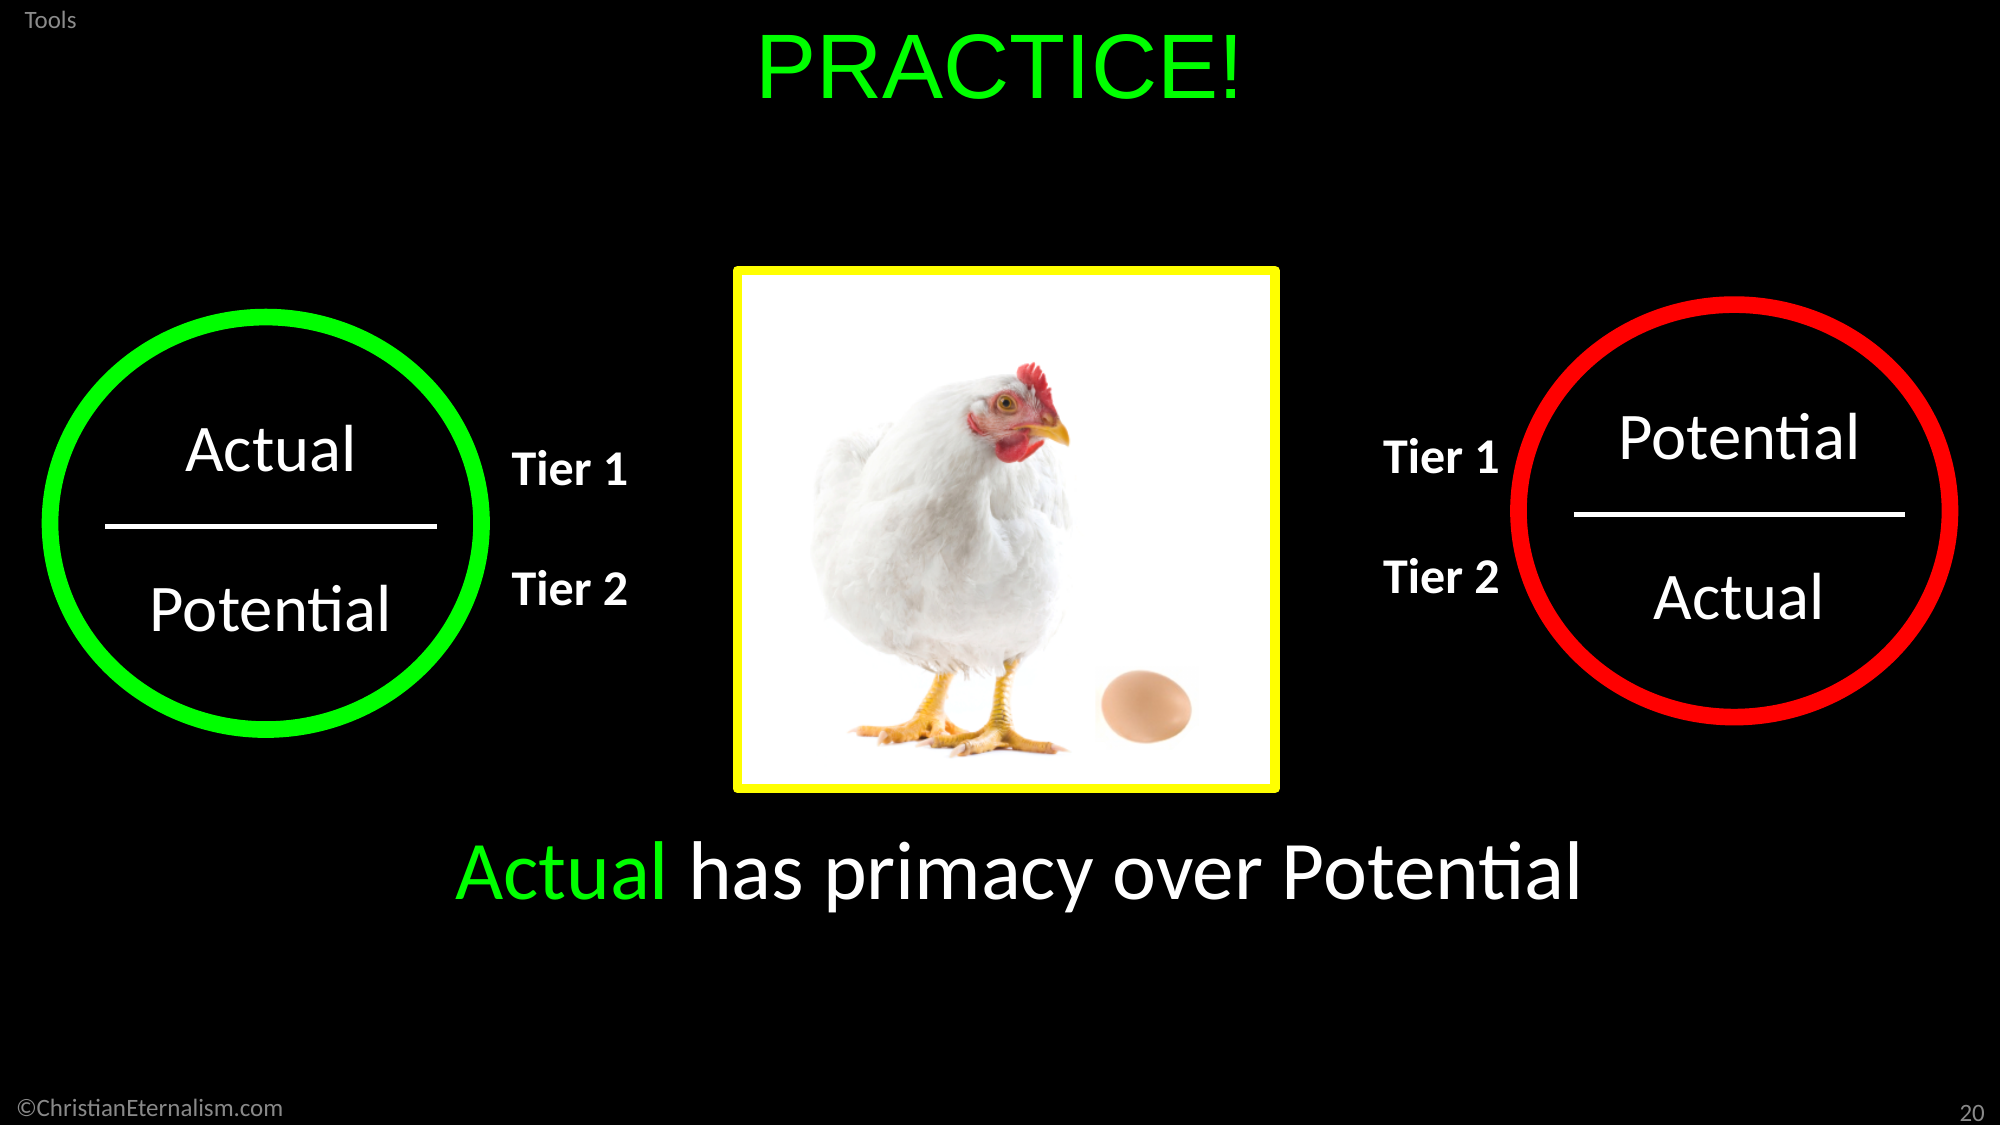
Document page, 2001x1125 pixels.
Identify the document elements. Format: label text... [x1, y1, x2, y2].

text_box PRACTICE! [0, 0, 2000, 125]
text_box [49, 316, 675, 730]
footer ©ChristianEternalism.com [0, 1087, 300, 1125]
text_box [1367, 304, 1951, 718]
slide_number 20 [1916, 1097, 2000, 1125]
text_box Actual has primacy over Potential [440, 808, 1600, 924]
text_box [737, 270, 1276, 789]
